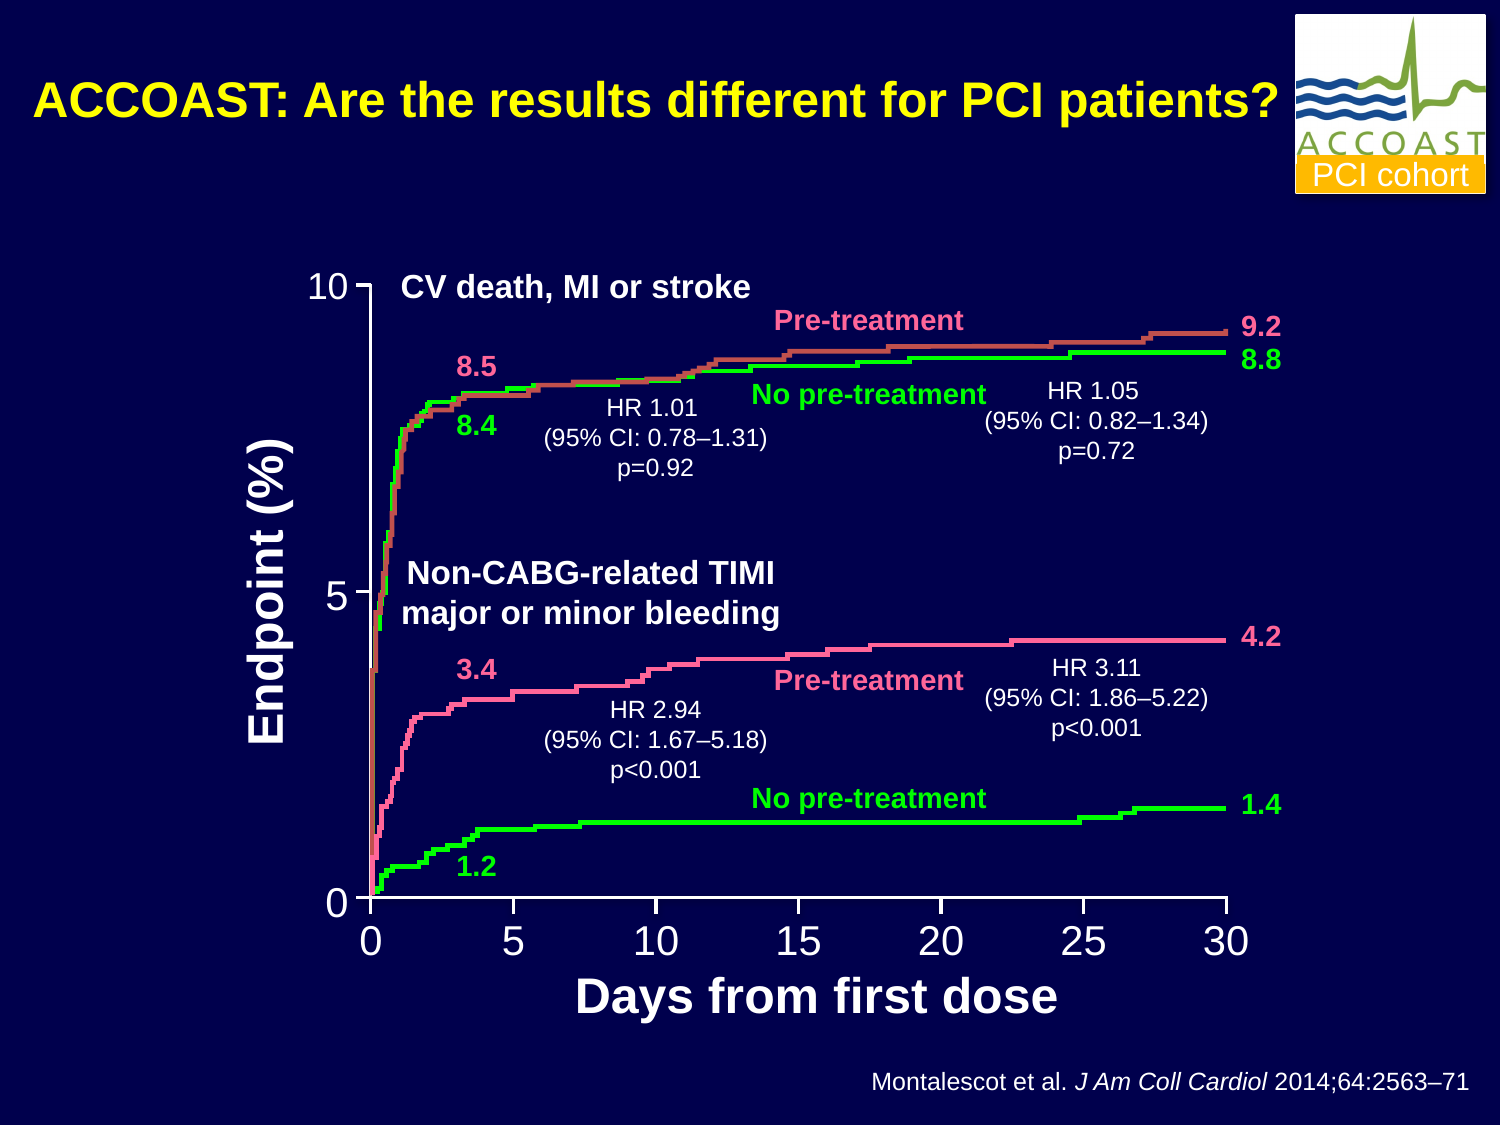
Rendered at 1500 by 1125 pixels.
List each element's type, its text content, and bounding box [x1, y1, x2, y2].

text_box Montalescot et al. J Am Coll Cardiol 2014;64:2563–71 [733, 1058, 1500, 1125]
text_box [225, 254, 1298, 1033]
title ACCOAST: Are the results different for PCI patients? [17, 8, 1413, 197]
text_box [1295, 15, 1486, 194]
